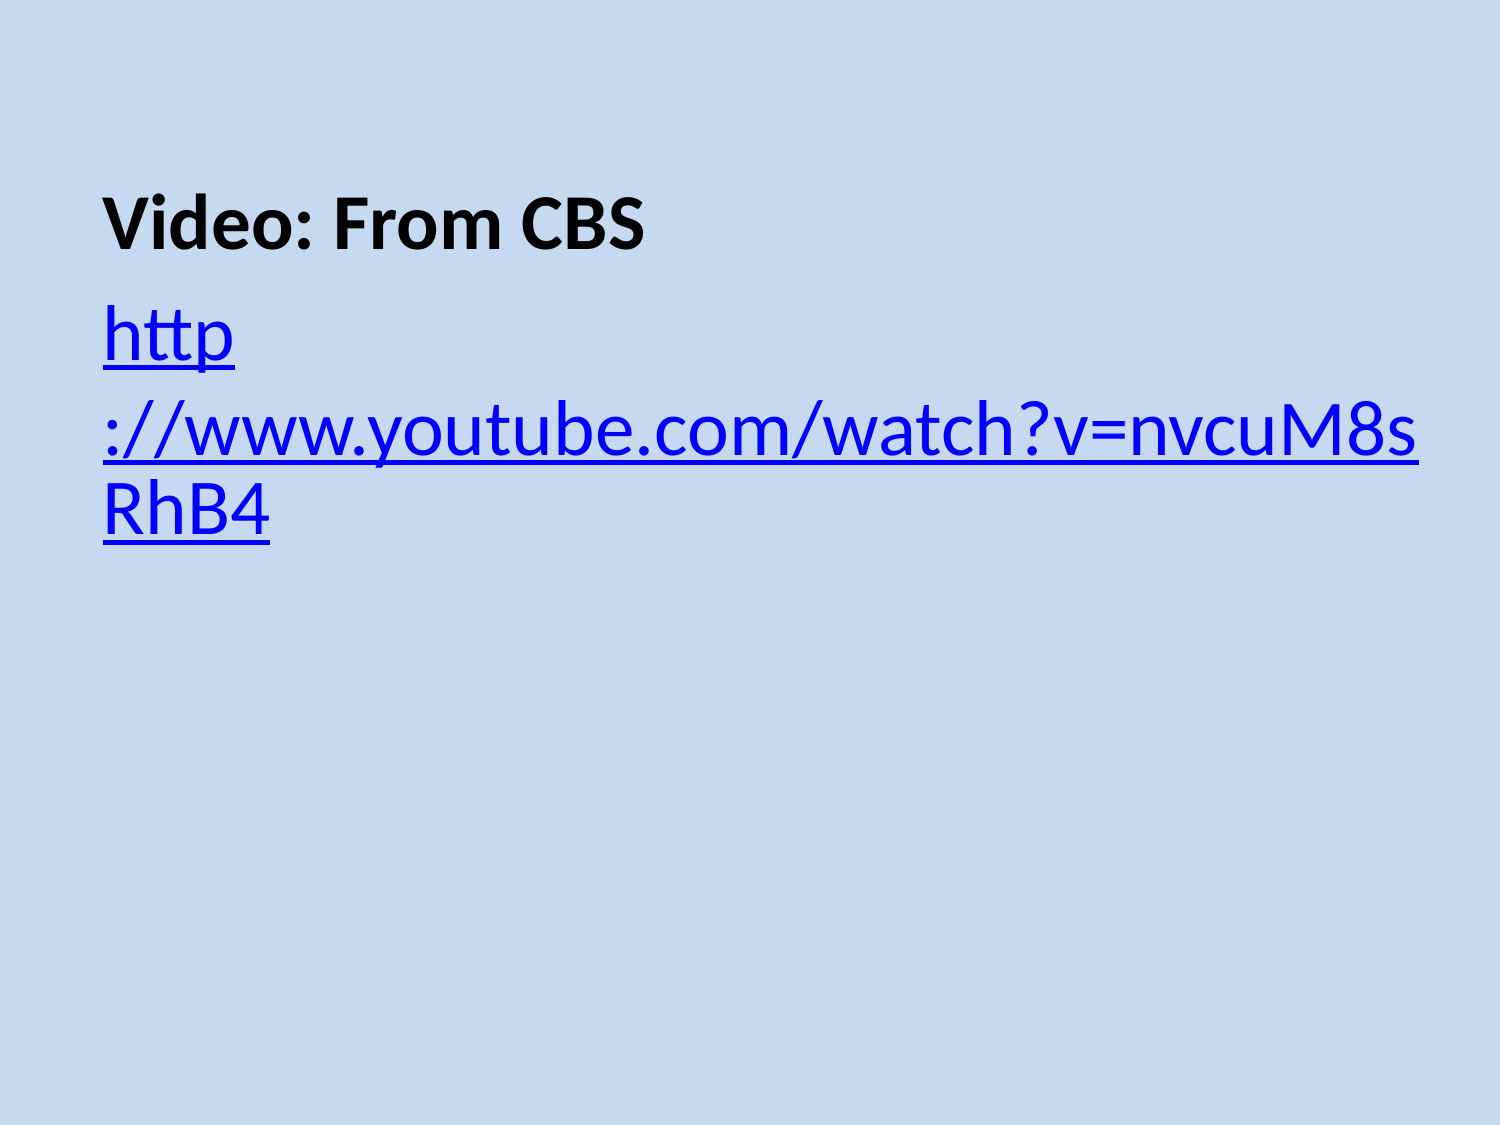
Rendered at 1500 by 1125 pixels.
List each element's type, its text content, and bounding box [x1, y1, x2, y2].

list Video: From CBS http://www.youtube.com/watch?v=nvcuM8sRhB4 [87, 162, 1438, 825]
